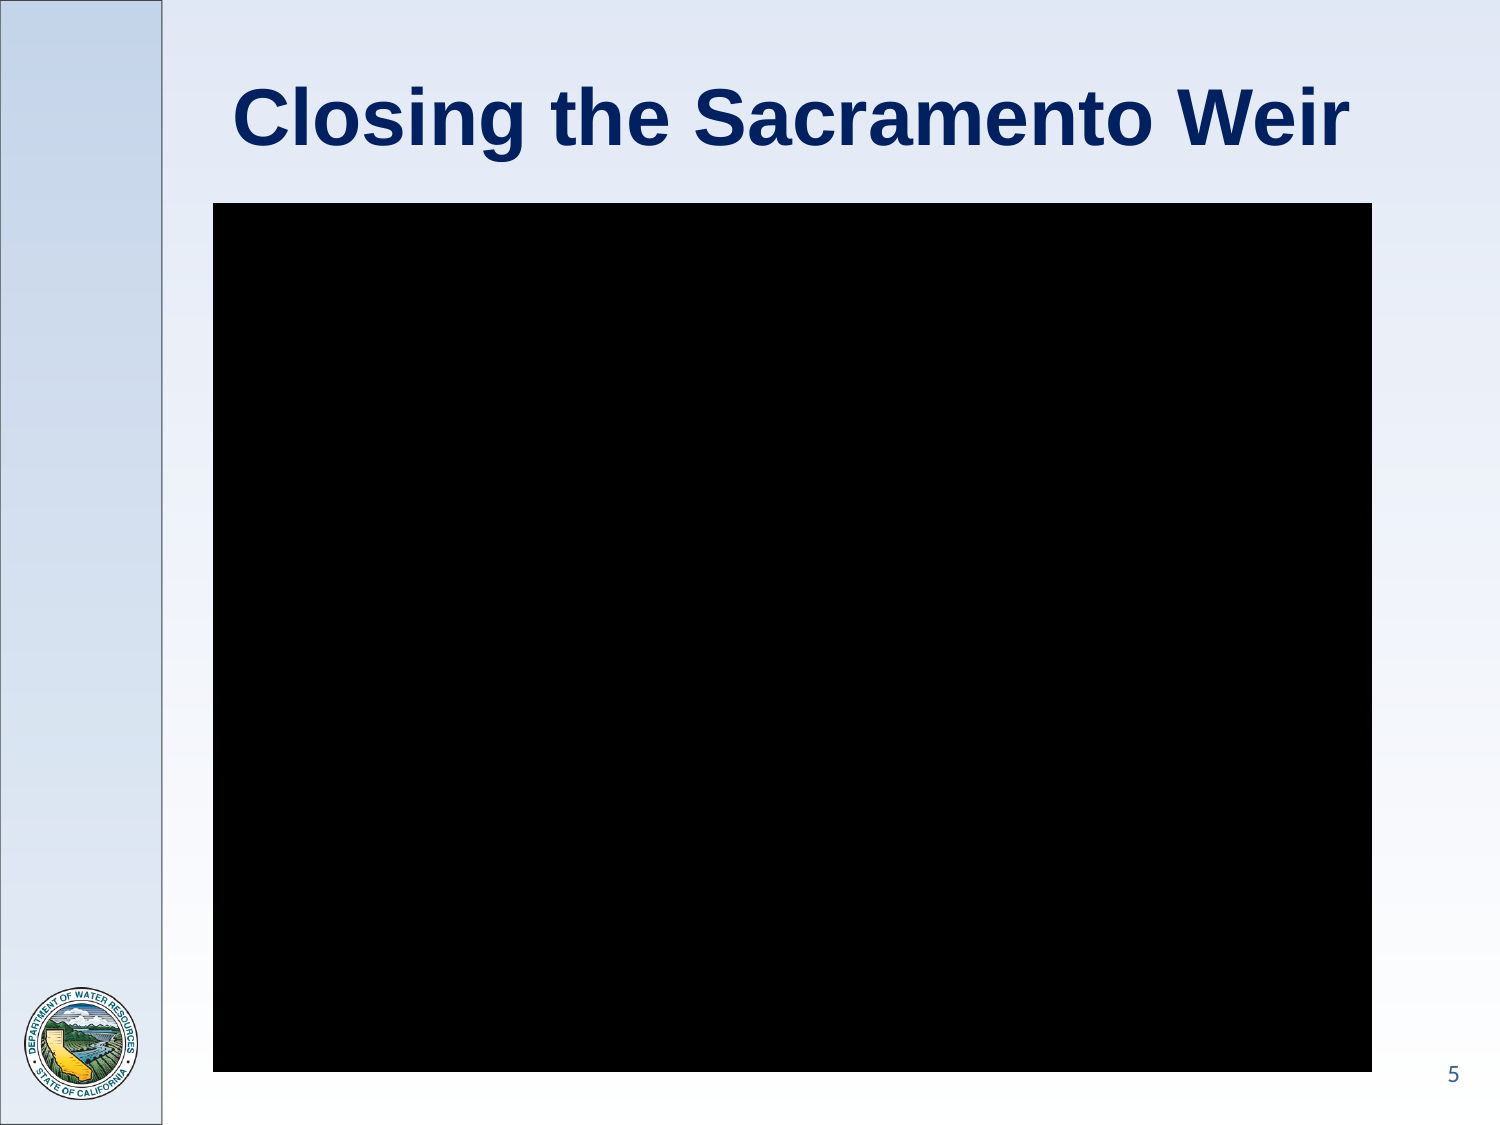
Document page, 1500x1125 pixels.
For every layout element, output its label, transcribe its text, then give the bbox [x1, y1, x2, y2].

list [212, 202, 1373, 1073]
picture [24, 987, 138, 1100]
slide_number 5 [1125, 1042, 1475, 1103]
title Closing the Sacramento Weir [142, 19, 1443, 207]
